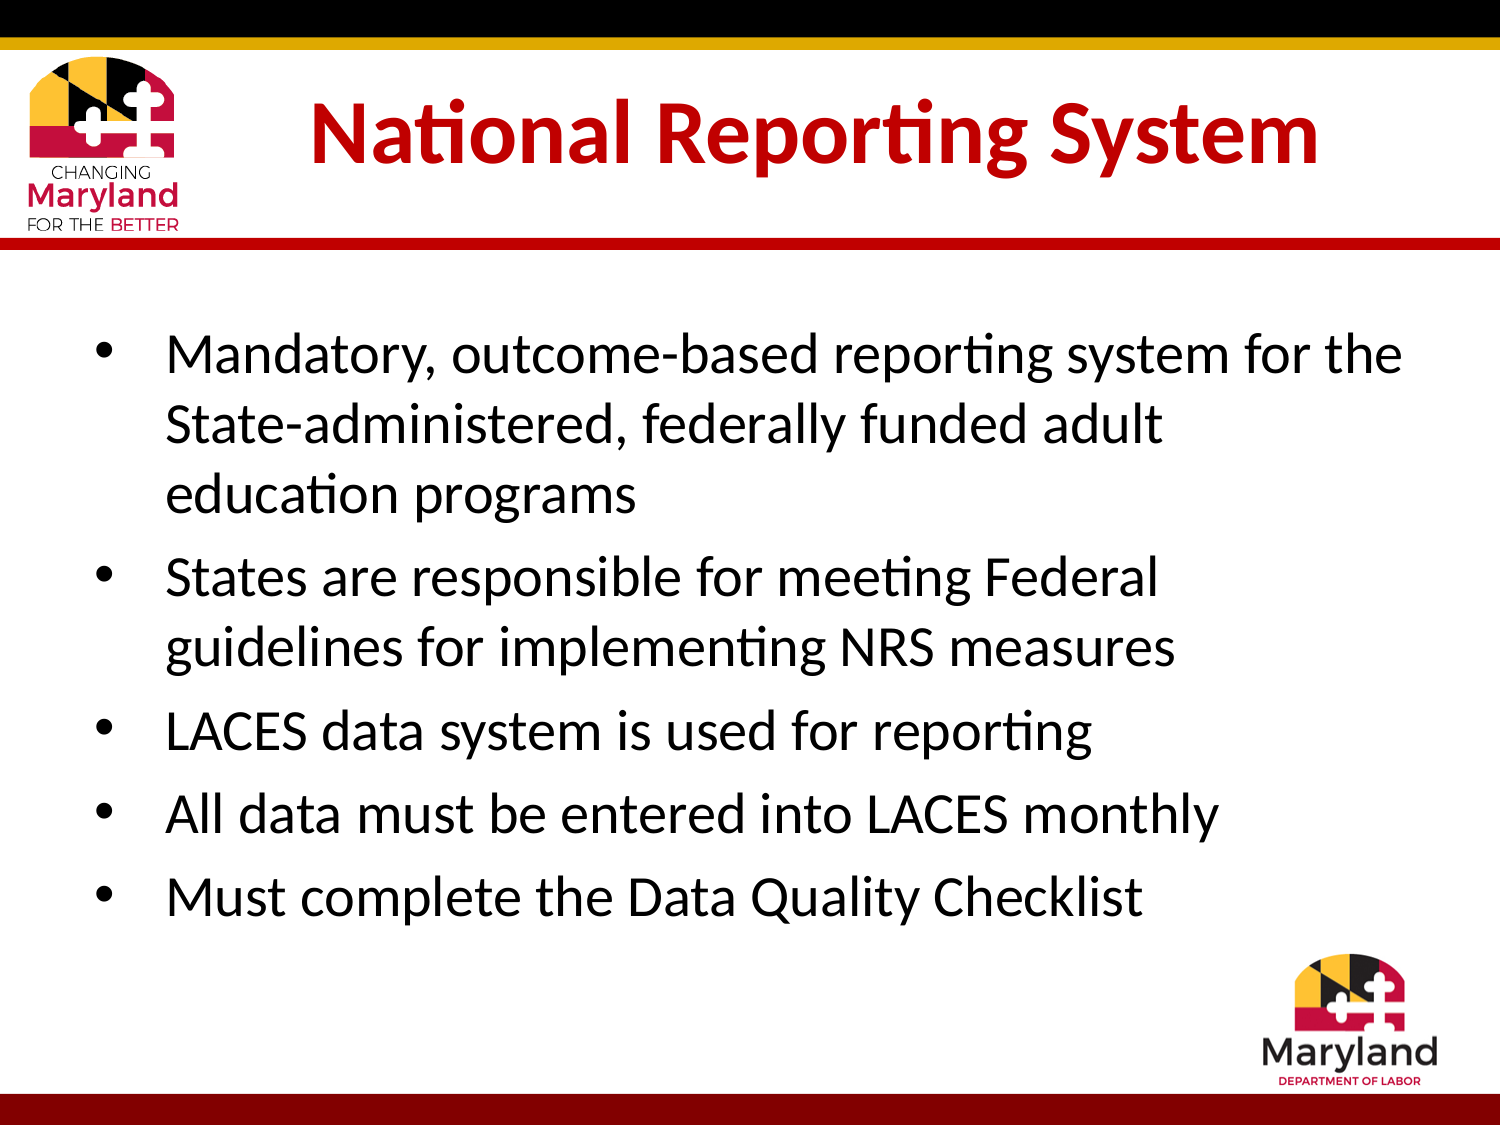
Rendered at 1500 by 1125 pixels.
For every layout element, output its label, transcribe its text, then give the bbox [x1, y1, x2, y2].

title National Reporting System [207, 56, 1425, 233]
picture [15, 56, 187, 231]
list Mandatory, outcome-based reporting system for the State-administered, federally funded adult education programs States are responsible for meeting Federal guidelines for implementing NRS measures LACES data system is used for reporting All data must be entered into LACES monthly Must complete the Data Quality Checklist [75, 299, 1425, 963]
picture [1260, 950, 1440, 1089]
